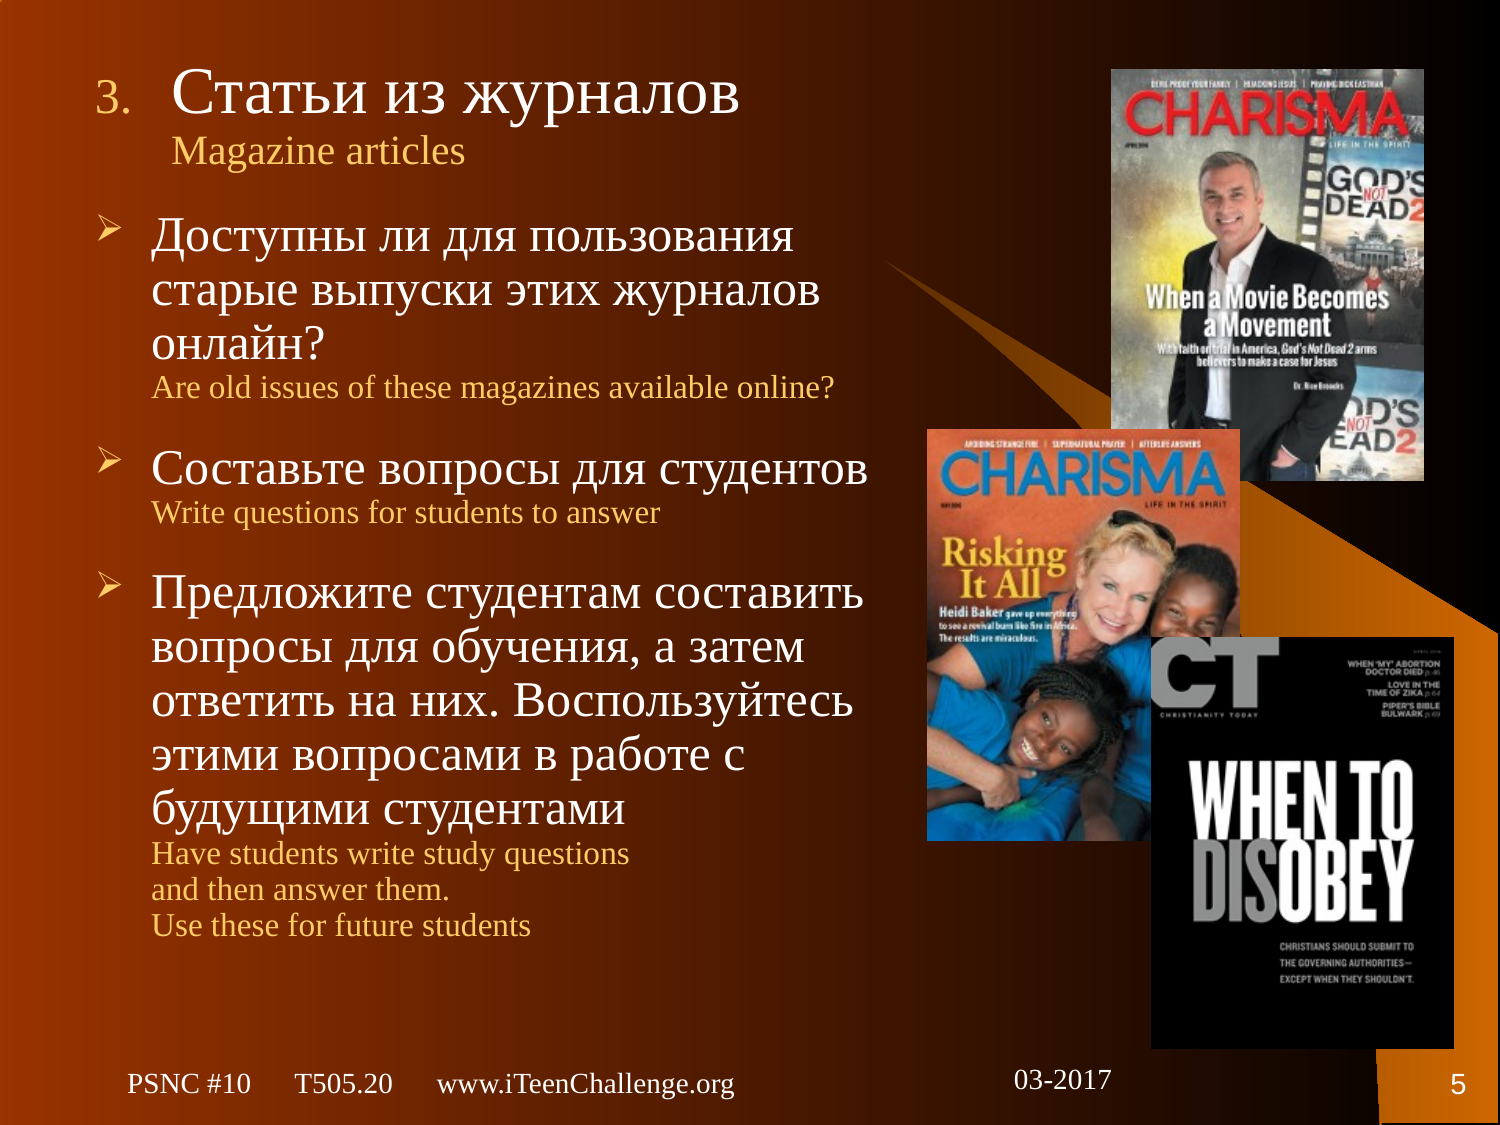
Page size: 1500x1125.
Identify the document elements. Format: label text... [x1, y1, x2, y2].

list Статьи из журналов Magazine articles Доступны ли для пользования старые выпуски этих журналов онлайн? Are old issues of these magazines available online? Составьте вопросы для студентов Write questions for students to answer Предложите студентам составить вопросы для обучения, а затем ответить на них. Воспользуйтесь этими вопросами в работе с будущими студентами Have students write study questions and then answer them. Use these for future students [64, 48, 928, 1077]
footer PSNC #10 T505.20 www.iTeenChallenge.org [111, 1044, 813, 1120]
slide_number 5 [1169, 1037, 1483, 1101]
picture [926, 69, 1455, 1049]
picture [926, 773, 940, 779]
slide_number 03-2017 [814, 1046, 1128, 1110]
